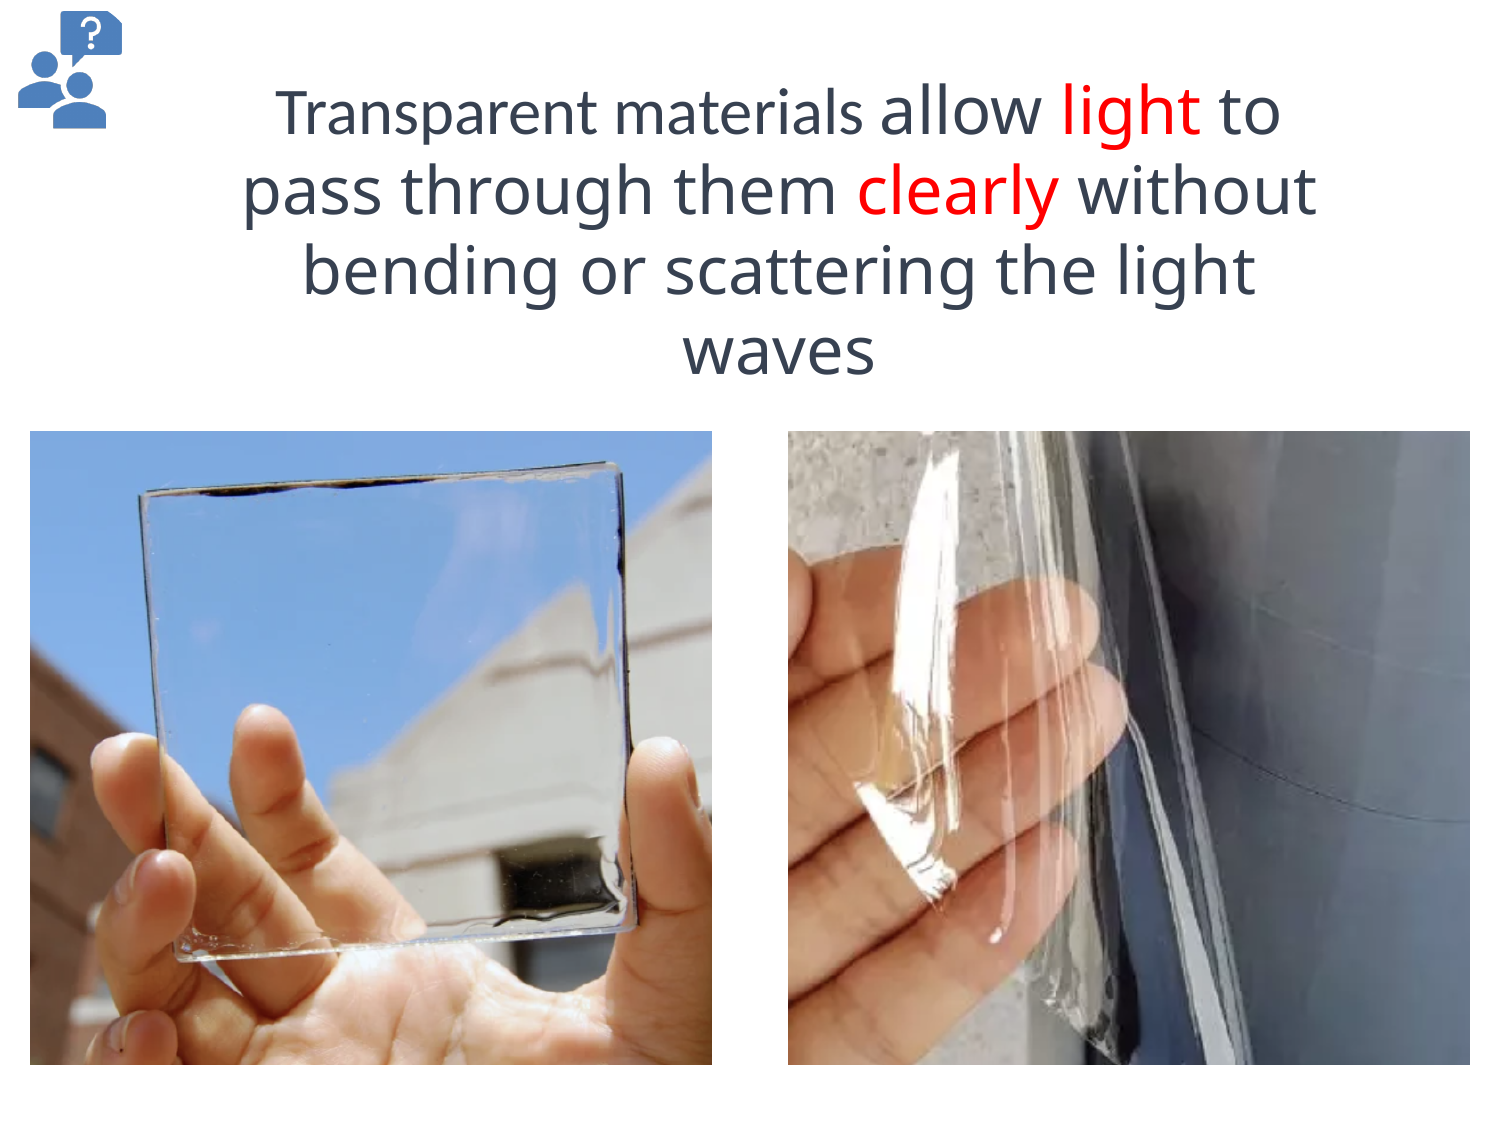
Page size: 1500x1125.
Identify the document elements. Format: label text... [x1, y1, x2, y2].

picture [787, 431, 1470, 1065]
text_box [0, 0, 140, 140]
picture [30, 431, 713, 1065]
text_box Transparent materials allow light to pass through them clearly without bending or scattering the light waves [200, 60, 1360, 395]
